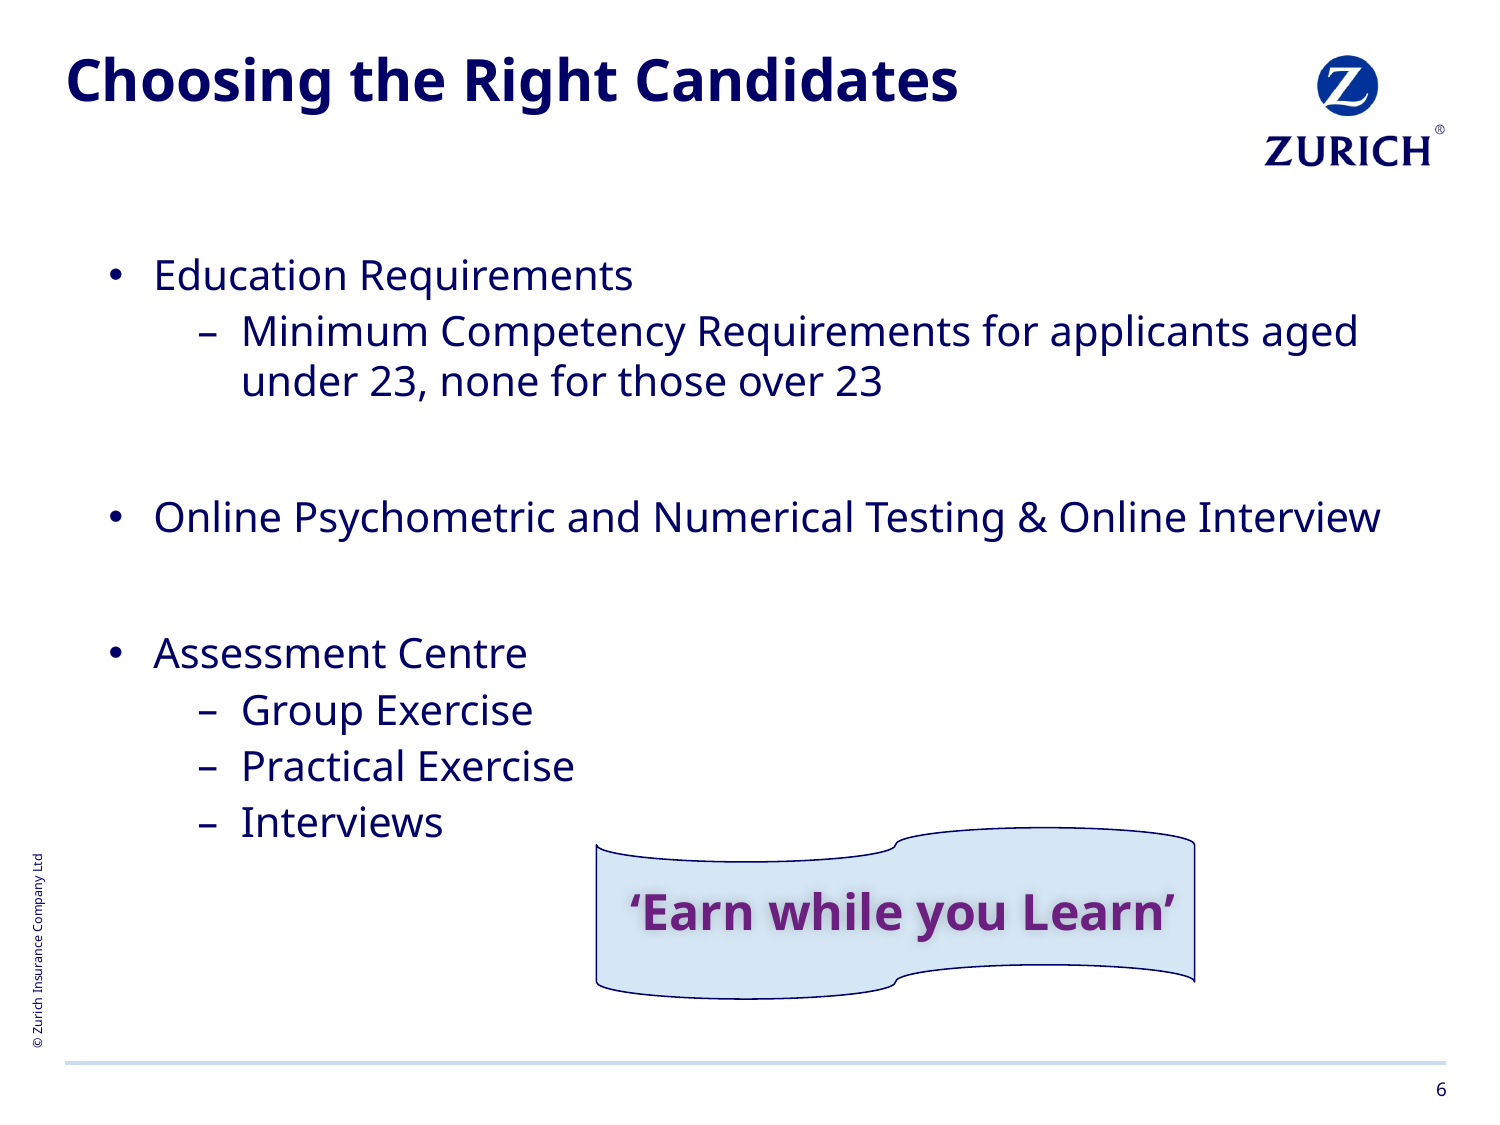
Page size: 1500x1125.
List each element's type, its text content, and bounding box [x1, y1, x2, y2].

list Education Requirements Minimum Competency Requirements for applicants aged under 23, none for those over 23 Online Psychometric and Numerical Testing & Online Interview Assessment Centre Group Exercise Practical Exercise Interviews [64, 248, 1446, 820]
picture [1260, 50, 1447, 171]
title Choosing the Right Candidates [64, 51, 1188, 220]
text_box ‘Earn while you Learn’ [616, 873, 1224, 948]
slide_number 6 [1403, 1076, 1448, 1103]
text_box [596, 827, 1195, 1000]
